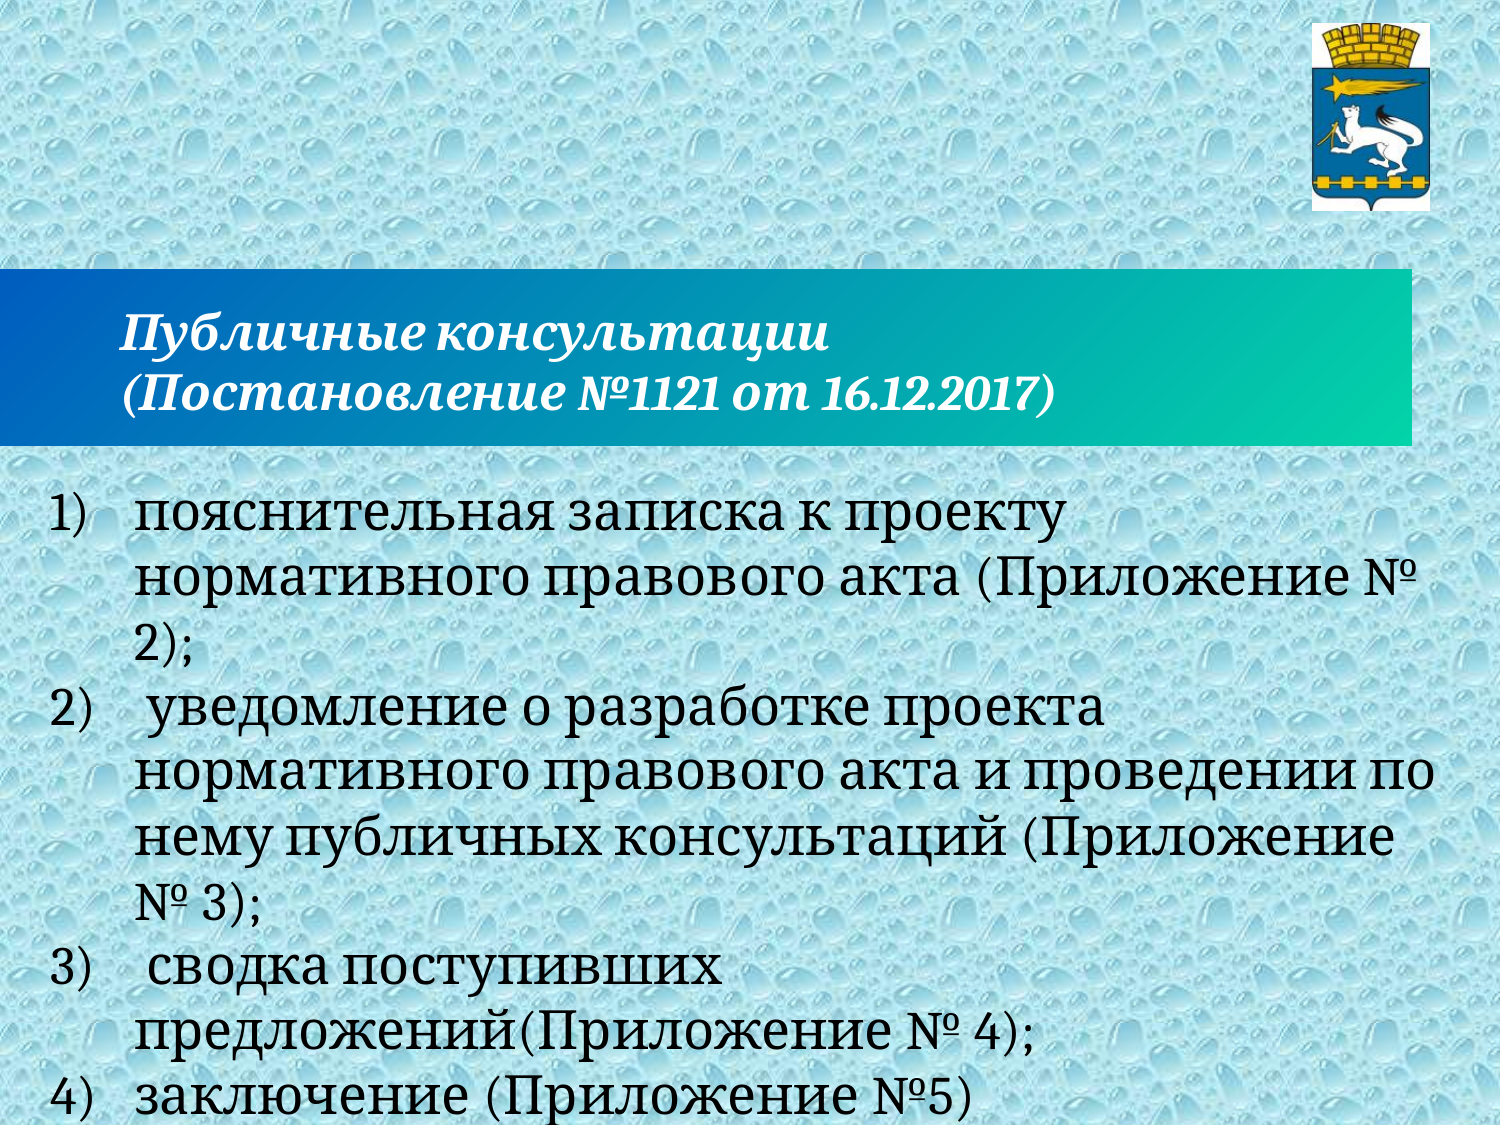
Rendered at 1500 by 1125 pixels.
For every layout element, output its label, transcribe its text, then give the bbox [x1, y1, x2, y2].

picture [0, 0, 1500, 1125]
text_box Публичные консультации (Постановление №1121 от 16.12.2017) [105, 292, 1197, 428]
text_box пояснительная записка к проекту нормативного правового акта (Приложение № 2); уведомление о разработке проекта нормативного правового акта и проведении по нему публичных консультаций (Приложение № 3); сводка поступивших предложений(Приложение № 4); заключение (Приложение №5) [35, 468, 1477, 1125]
text_box [0, 269, 1412, 446]
